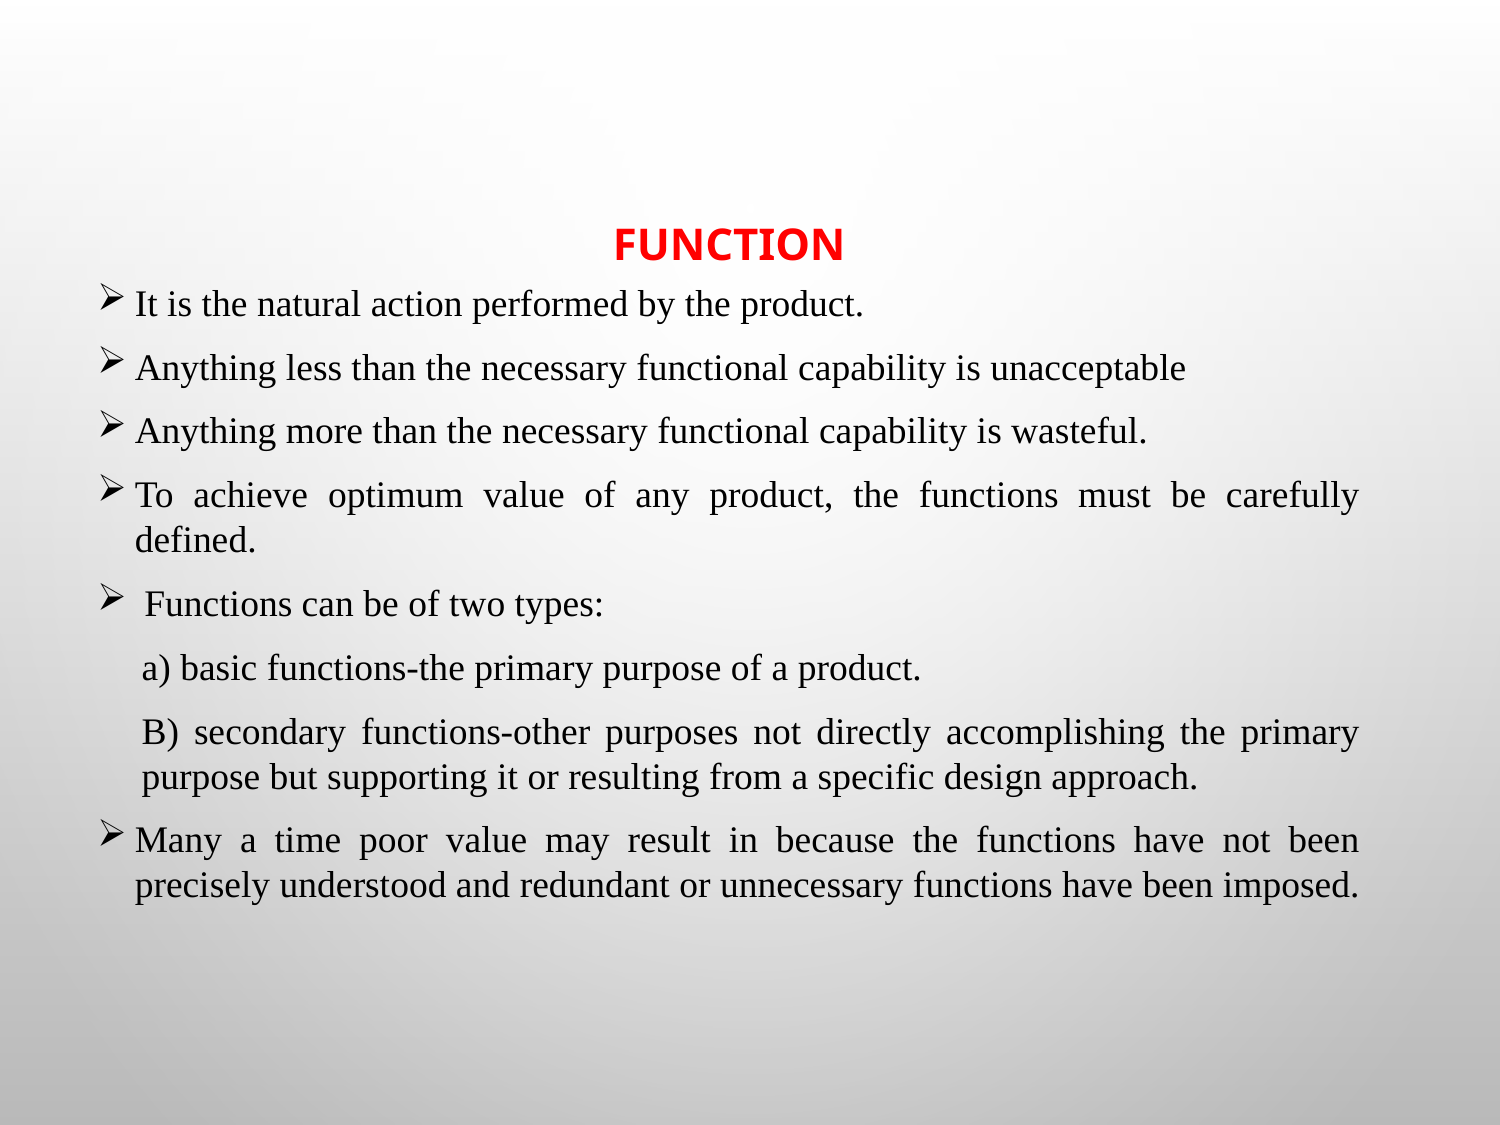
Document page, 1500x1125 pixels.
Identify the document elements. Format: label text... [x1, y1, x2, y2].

list Function It is the natural action performed by the product. Anything less than the necessary functional capability is unacceptable Anything more than the necessary functional capability is wasteful. To achieve optimum value of any product, the functions must be carefully defined. Functions can be of two types: a) basic functions-the primary purpose of a product. B) secondary functions-other purposes not directly accomplishing the primary purpose but supporting it or resulting from a specific design approach. Many a time poor value may result in because the functions have not been precisely understood and redundant or unnecessary functions have been imposed. [82, 199, 1377, 941]
picture [0, 0, 1500, 1125]
